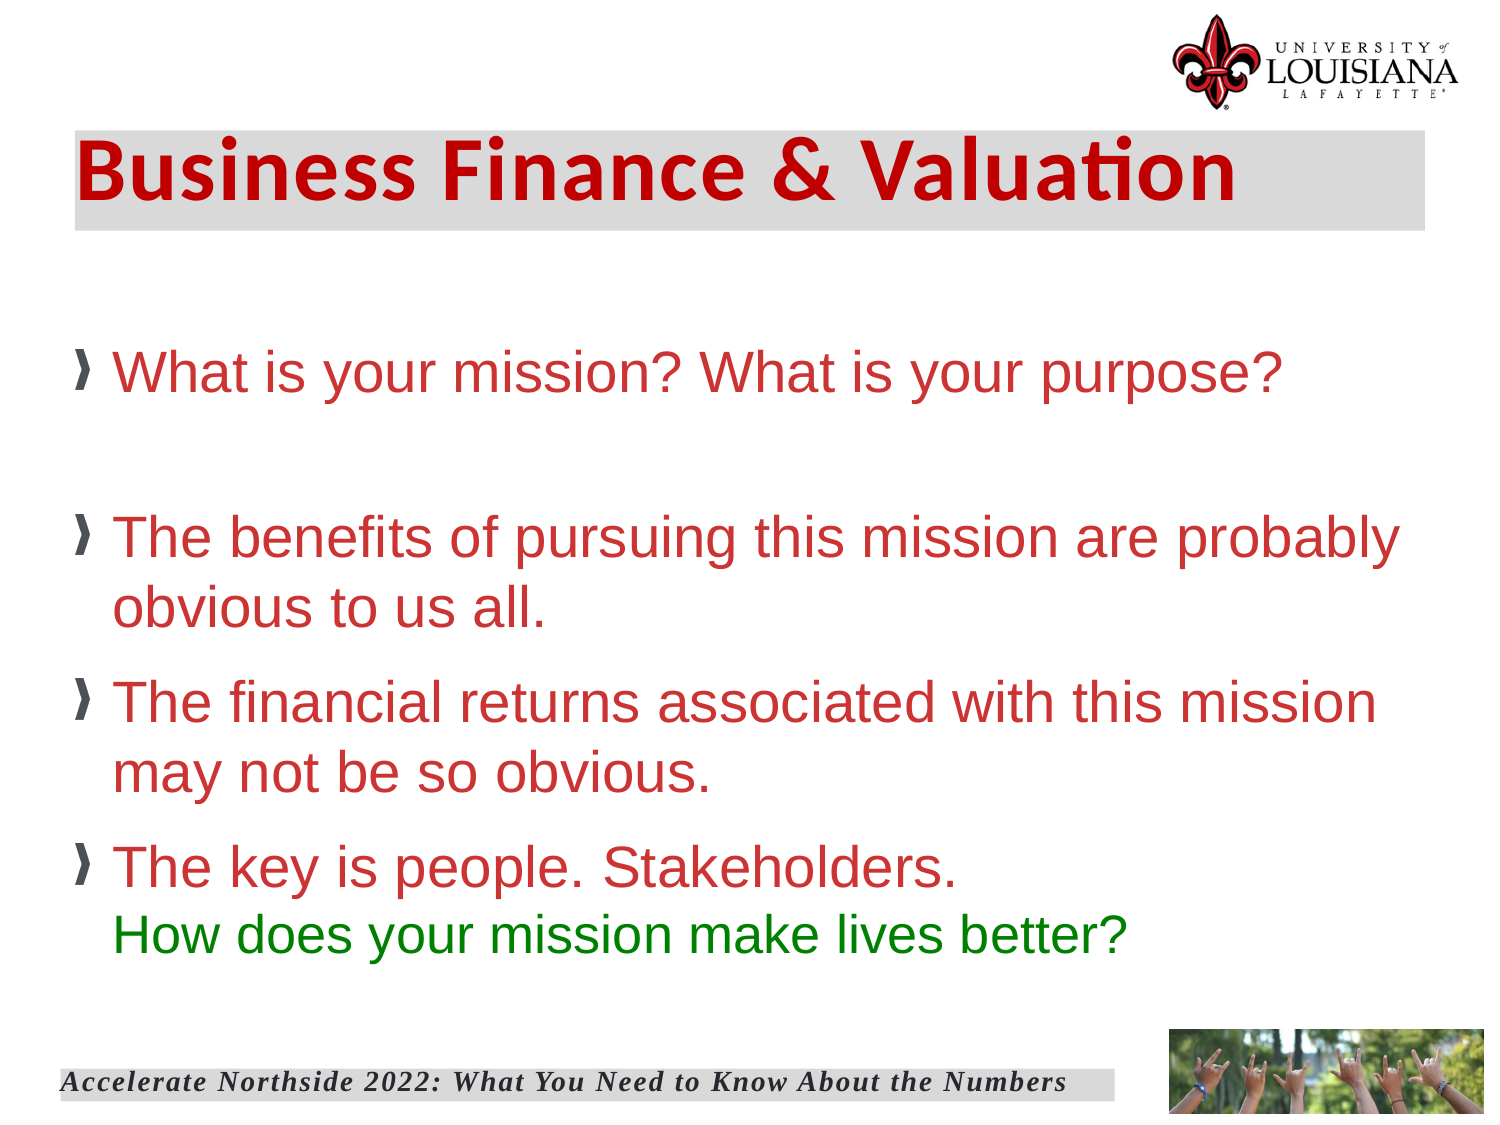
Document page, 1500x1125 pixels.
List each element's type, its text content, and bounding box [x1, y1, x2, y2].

picture [75, 843, 90, 885]
picture [1159, 3, 1484, 117]
picture [75, 678, 90, 720]
text_box Accelerate Northside 2022: What You Need to Know About the Numbers [60, 1068, 1115, 1102]
list What is your mission? What is your purpose? The benefits of pursuing this mission are probably obvious to us all. The financial returns associated with this mission may not be so obvious. The key is people. Stakeholders. How does your mission make lives better? [75, 334, 1425, 982]
picture [75, 349, 90, 390]
picture [1169, 1029, 1484, 1114]
text_box Business Finance & Valuation [74, 130, 1425, 231]
picture [75, 514, 90, 555]
